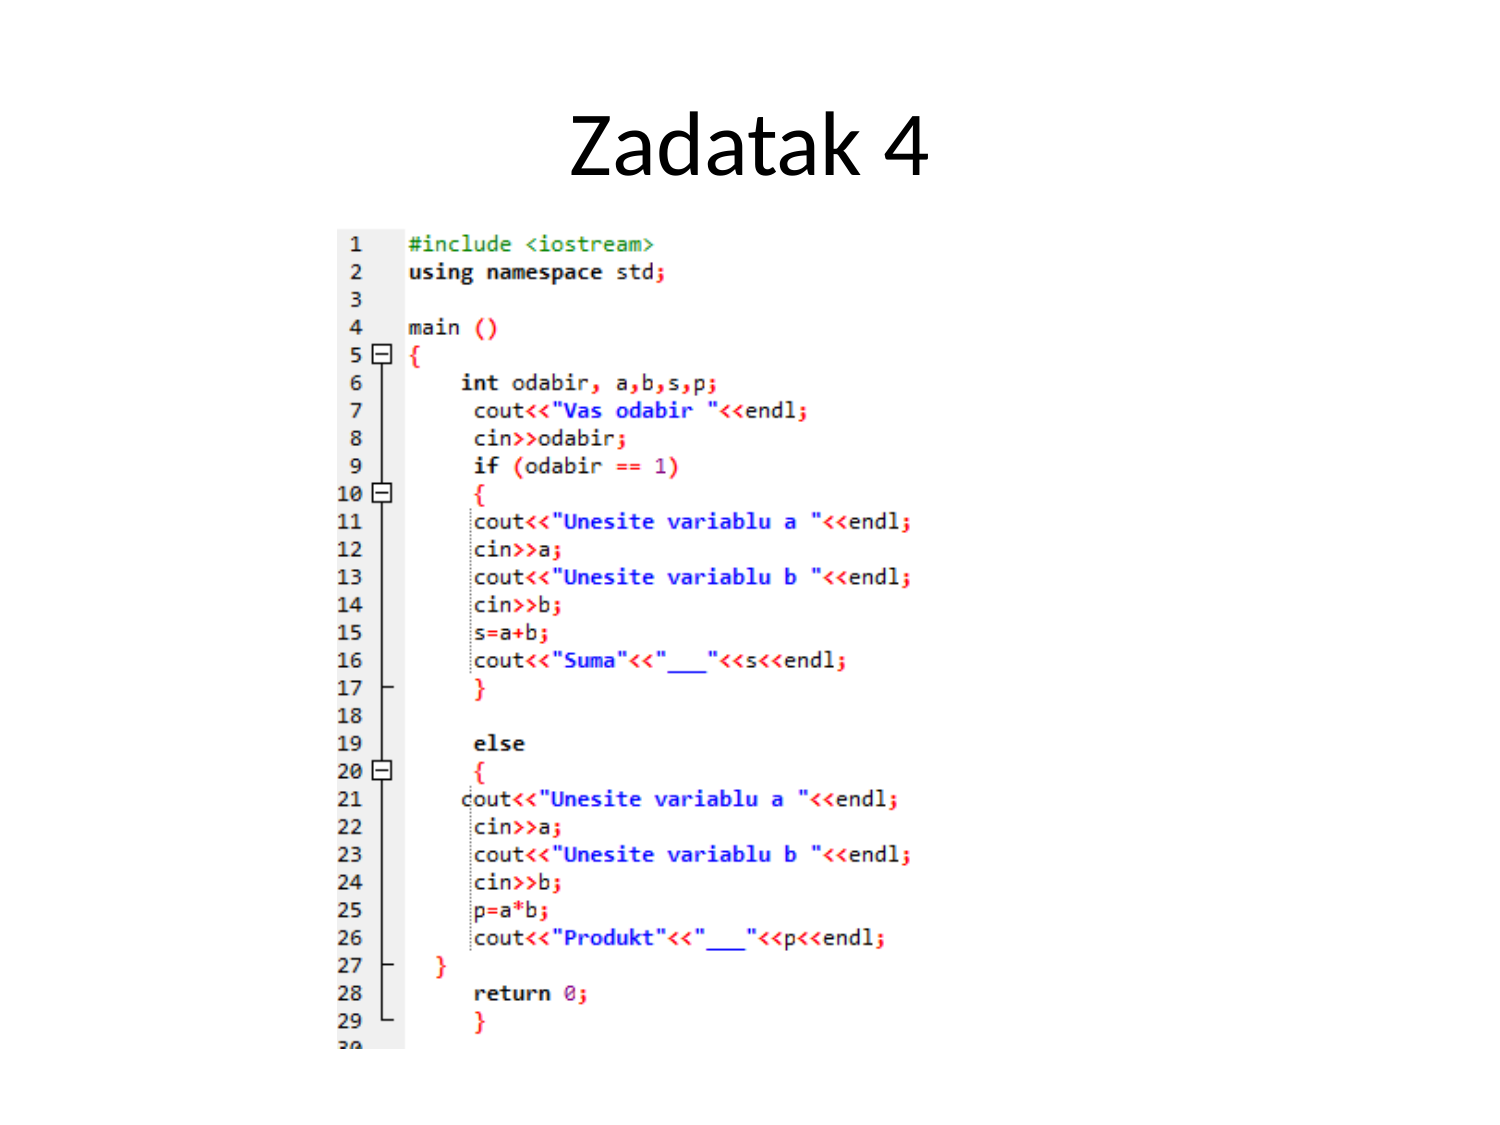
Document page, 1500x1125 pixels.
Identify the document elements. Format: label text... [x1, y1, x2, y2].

picture [337, 224, 1151, 1049]
title Zadatak 4 [75, 45, 1425, 233]
